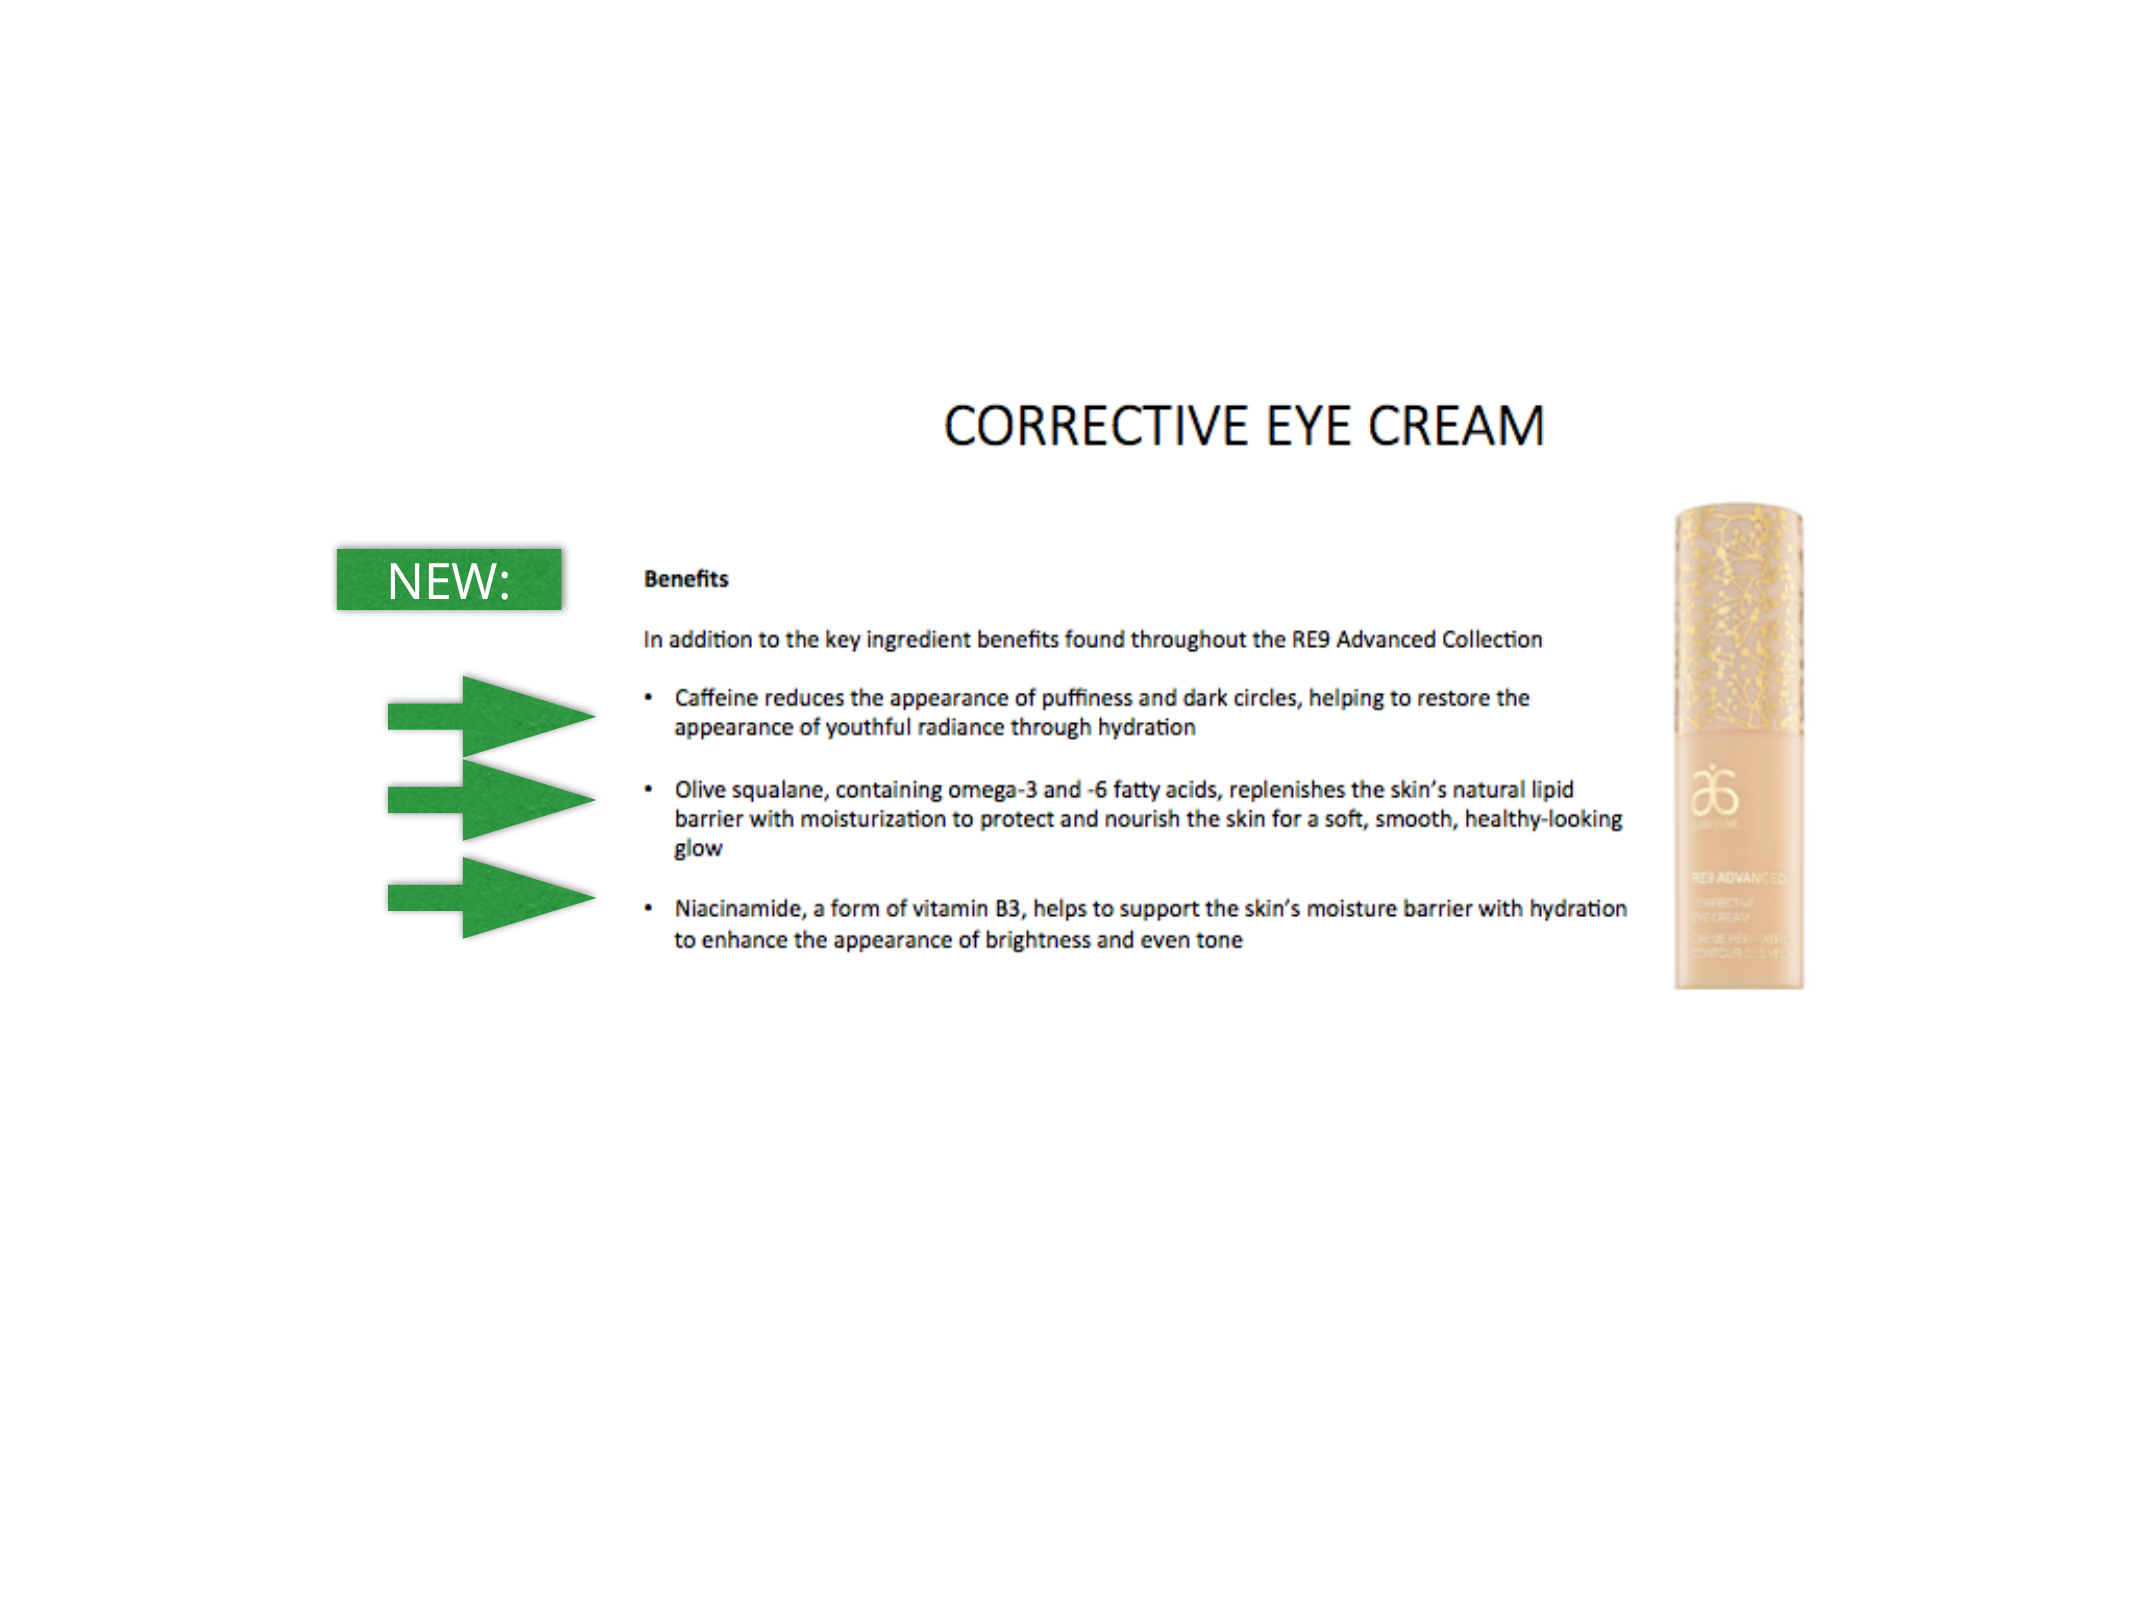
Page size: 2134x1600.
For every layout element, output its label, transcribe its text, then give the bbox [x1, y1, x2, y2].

text_box [388, 675, 574, 754]
text_box [388, 857, 574, 939]
text_box NEW: [336, 549, 562, 610]
text_box [388, 759, 574, 841]
picture [578, 310, 1913, 1061]
